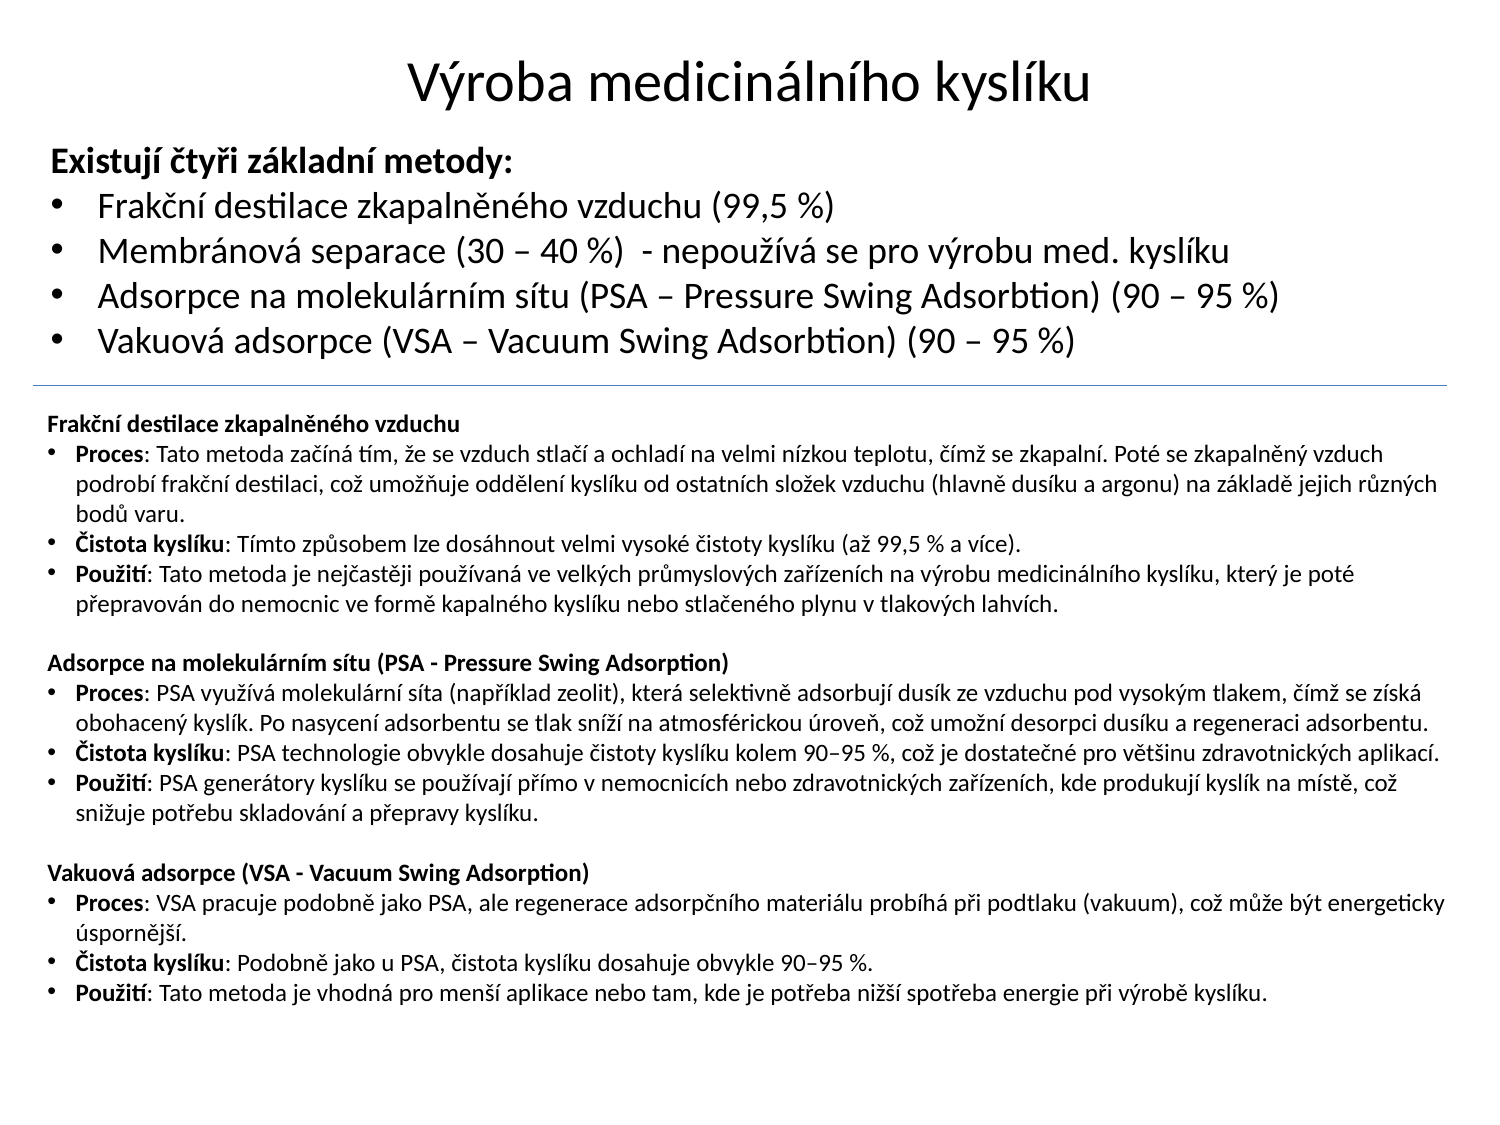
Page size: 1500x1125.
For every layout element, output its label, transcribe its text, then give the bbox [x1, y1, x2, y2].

text_box Existují čtyři základní metody: Frakční destilace zkapalněného vzduchu (99,5 %) Membránová separace (30 – 40 %) - nepoužívá se pro výrobu med. kyslíku Adsorpce na molekulárním sítu (PSA – Pressure Swing Adsorbtion) (90 – 95 %) Vakuová adsorpce (VSA – Vacuum Swing Adsorbtion) (90 – 95 %) [35, 128, 1424, 369]
text_box Frakční destilace zkapalněného vzduchu Proces: Tato metoda začíná tím, že se vzduch stlačí a ochladí na velmi nízkou teplotu, čímž se zkapalní. Poté se zkapalněný vzduch podrobí frakční destilaci, což umožňuje oddělení kyslíku od ostatních složek vzduchu (hlavně dusíku a argonu) na základě jejich různých bodů varu. Čistota kyslíku: Tímto způsobem lze dosáhnout velmi vysoké čistoty kyslíku (až 99,5 % a více). Použití: Tato metoda je nejčastěji používaná ve velkých průmyslových zařízeních na výrobu medicinálního kyslíku, který je poté přepravován do nemocnic ve formě kapalného kyslíku nebo stlačeného plynu v tlakových lahvích. Adsorpce na molekulárním sítu (PSA - Pressure Swing Adsorption) Proces: PSA využívá molekulární síta (například zeolit), která selektivně adsorbují dusík ze vzduchu pod vysokým tlakem, čímž se získá obohacený kyslík. Po nasycení adsorbentu se tlak sníží na atmosférickou úroveň, což umožní desorpci dusíku a regeneraci adsorbentu. Čistota kyslíku: PSA technologie obvykle dosahuje čistoty kyslíku kolem 90–95 %, což je dostatečné pro většinu zdravotnických aplikací. Použití: PSA generátory kyslíku se používají přímo v nemocnicích nebo zdravotnických zařízeních, kde produkují kyslík na místě, což snižuje potřebu skladování a přepravy kyslíku. Vakuová adsorpce (VSA - Vacuum Swing Adsorption) Proces: VSA pracuje podobně jako PSA, ale regenerace adsorpčního materiálu probíhá při podtlaku (vakuum), což může být energeticky úspornější. Čistota kyslíku: Podobně jako u PSA, čistota kyslíku dosahuje obvykle 90–95 %. Použití: Tato metoda je vhodná pro menší aplikace nebo tam, kde je potřeba nižší spotřeba energie při výrobě kyslíku. [32, 399, 1468, 1014]
text_box Výroba medicinálního kyslíku [147, 35, 1353, 121]
